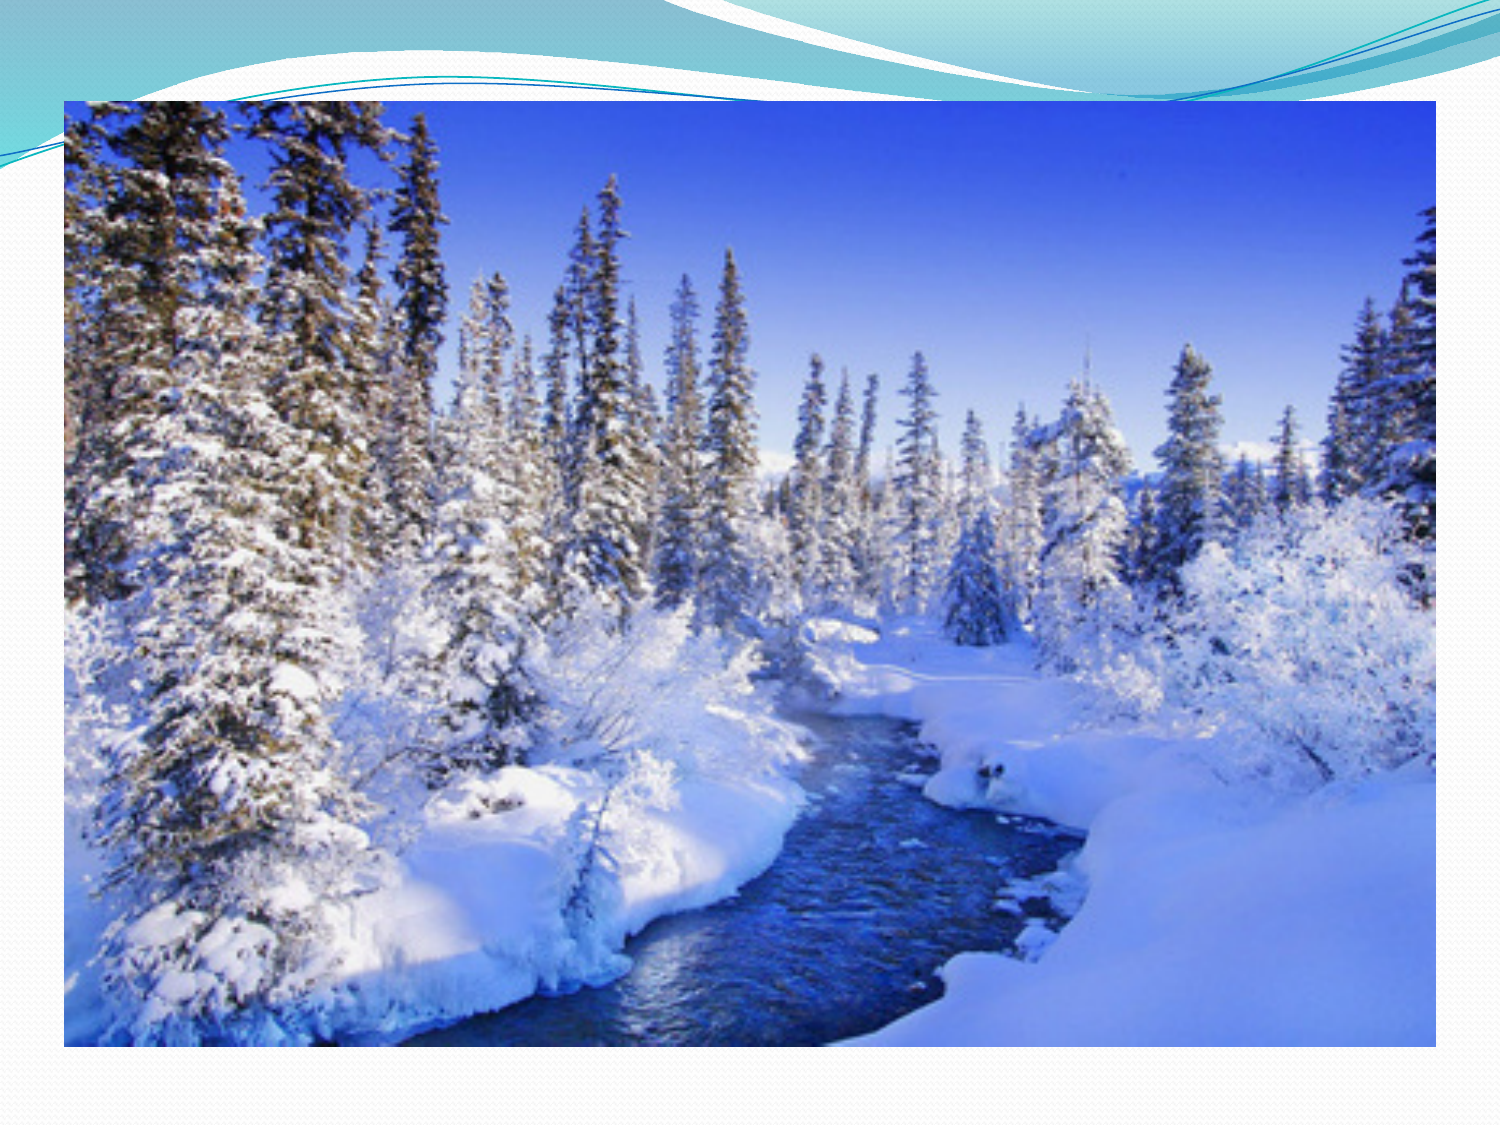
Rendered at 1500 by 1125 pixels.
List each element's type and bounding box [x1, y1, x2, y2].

list [64, 101, 1436, 1047]
